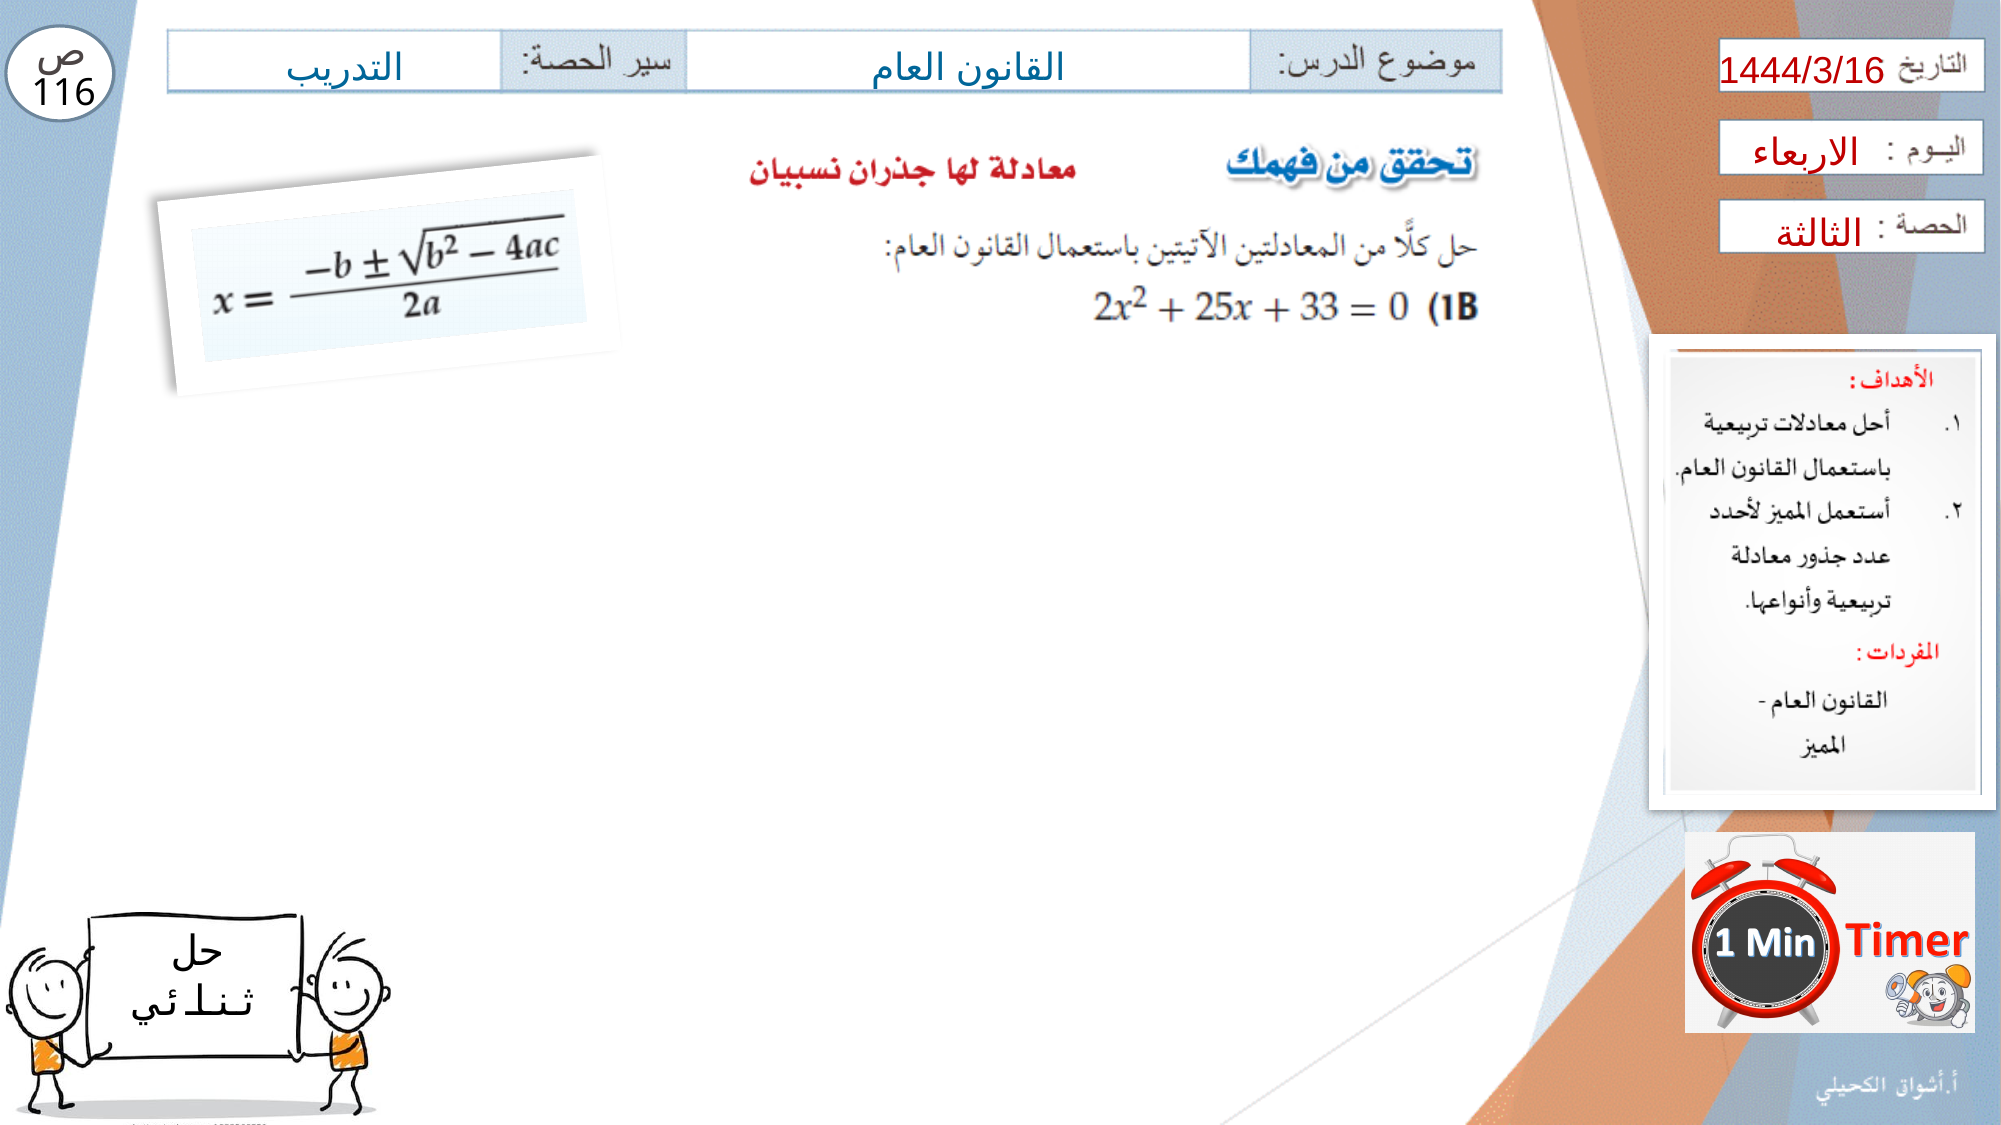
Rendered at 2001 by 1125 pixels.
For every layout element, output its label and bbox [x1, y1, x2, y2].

text_box [1684, 831, 1976, 1034]
text_box [5, 911, 392, 1125]
picture [0, 0, 2000, 1125]
